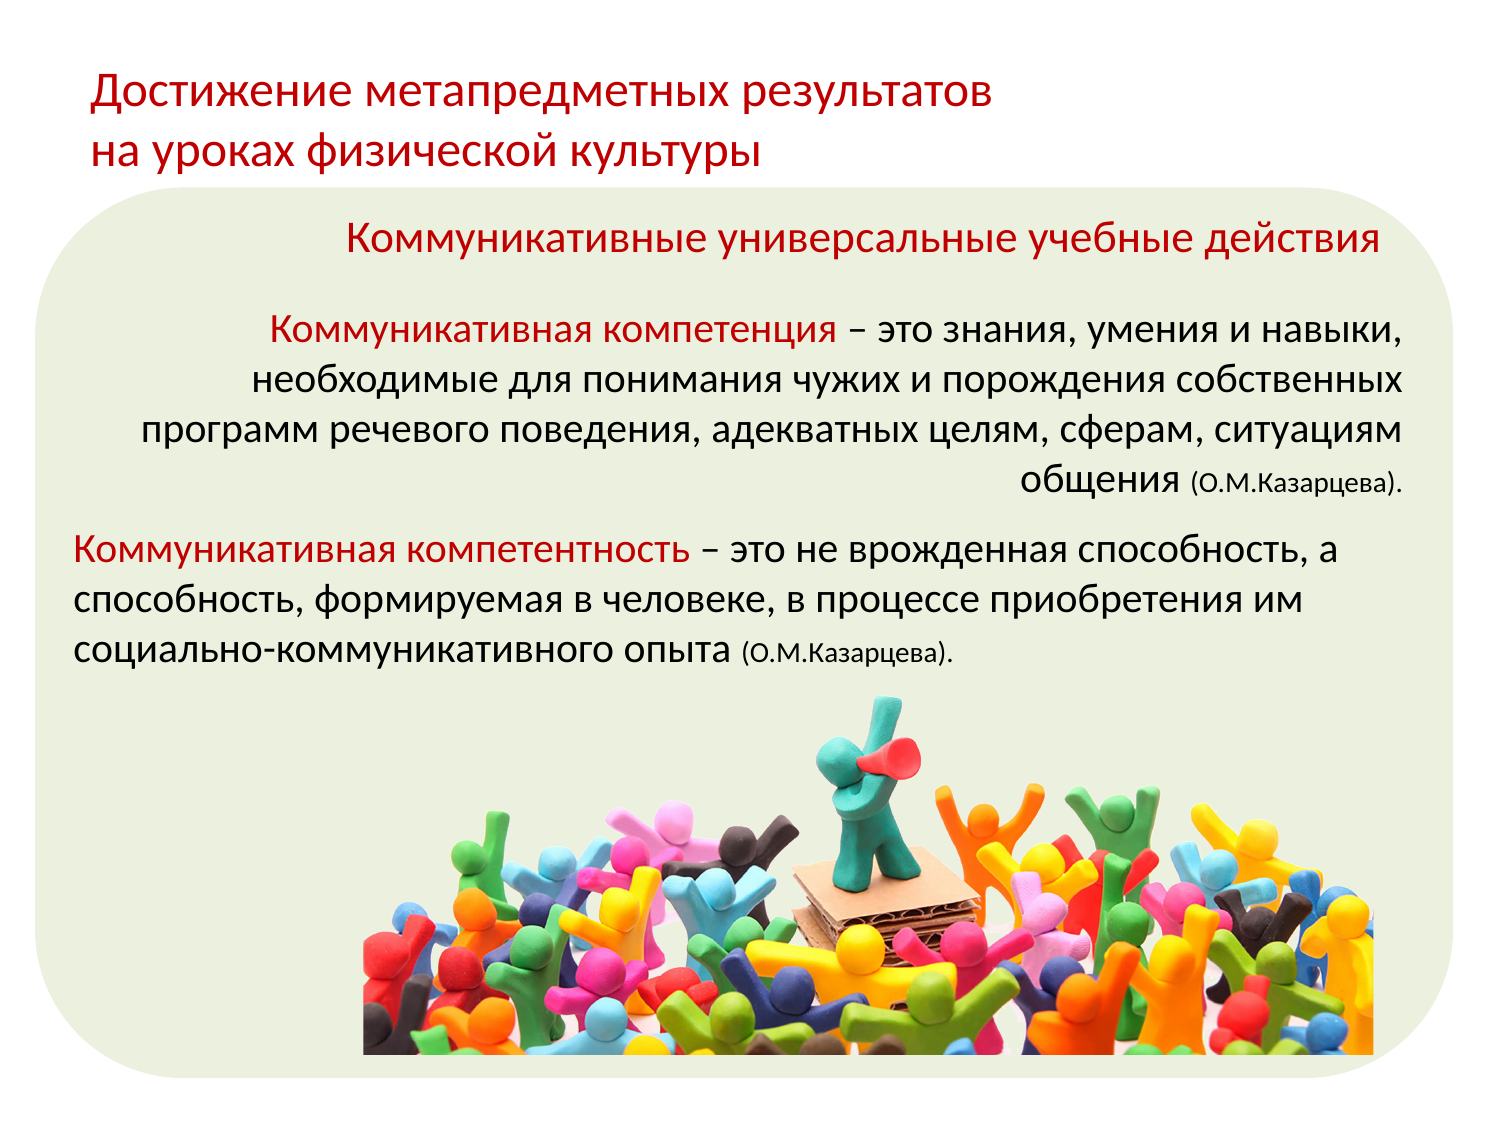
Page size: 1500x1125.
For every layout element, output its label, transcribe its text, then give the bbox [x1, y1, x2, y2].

text_box [32, 185, 1456, 1081]
text_box Коммуникативная компетенция – это знания, умения и навыки, необходимые для понимания чужих и порождения собственных программ речевого поведения, адекватных целям, сферам, ситуациям общения (О.М.Казарцева). Коммуникативная компетентность – это не врожденная способность, а способность, формируемая в человеке, в процессе приобретения им социально-коммуникативного опыта (О.М.Казарцева). [58, 292, 1418, 678]
picture [363, 679, 1374, 1055]
text_box Коммуникативные универсальные учебные действия [328, 199, 1397, 270]
title Достижение метапредметных результатов на уроках физической культуры [75, 45, 1425, 188]
